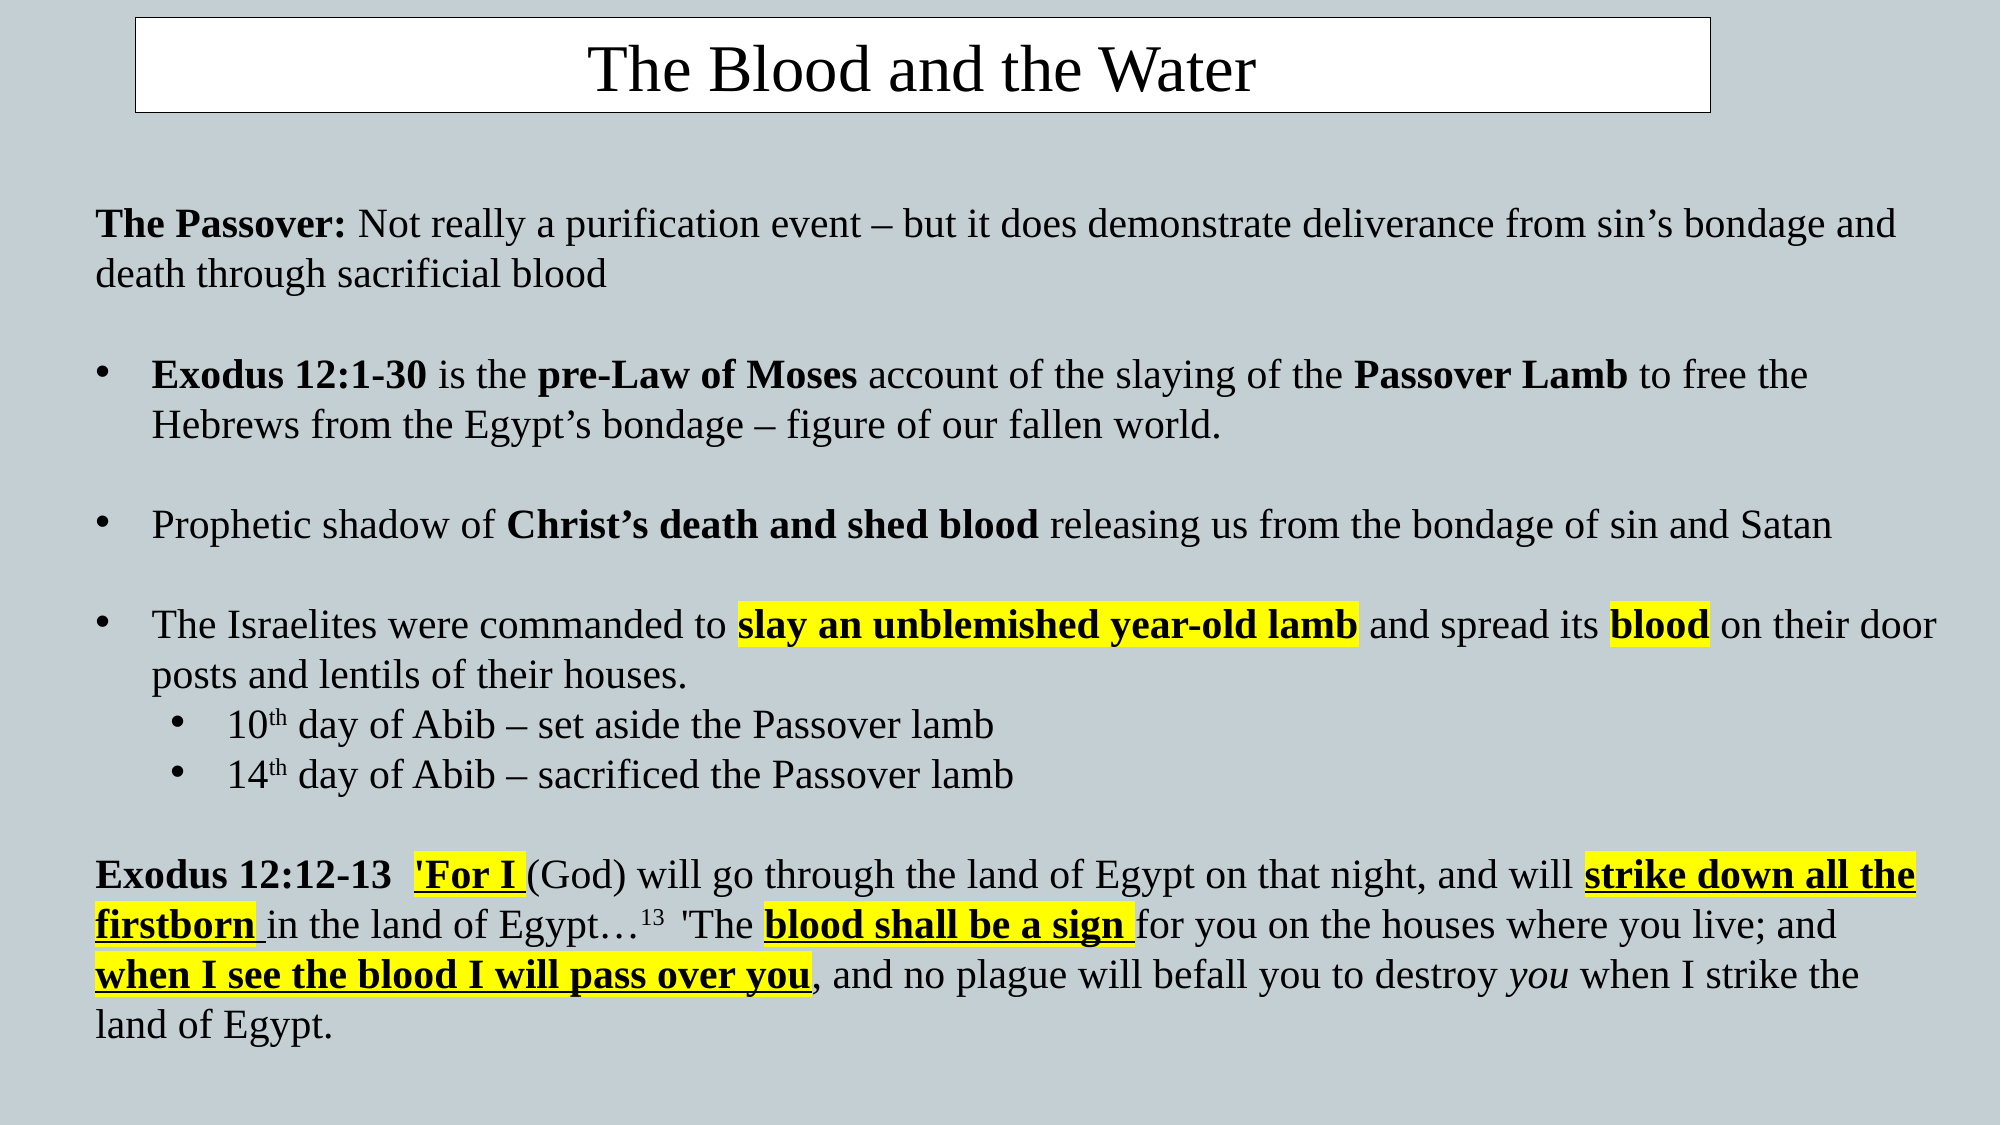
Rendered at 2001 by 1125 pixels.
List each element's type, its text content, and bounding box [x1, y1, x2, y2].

text_box The Passover: Not really a purification event – but it does demonstrate deliverance from sin’s bondage and death through sacrificial blood Exodus 12:1-30 is the pre-Law of Moses account of the slaying of the Passover Lamb to free the Hebrews from the Egypt’s bondage – figure of our fallen world. Prophetic shadow of Christ’s death and shed blood releasing us from the bondage of sin and Satan The Israelites were commanded to slay an unblemished year-old lamb and spread its blood on their door posts and lentils of their houses. 10th day of Abib – set aside the Passover lamb 14th day of Abib – sacrificed the Passover lamb Exodus 12:12-13 'For I (God) will go through the land of Egypt on that night, and will strike down all the firstborn in the land of Egypt…13 'The blood shall be a sign for you on the houses where you live; and when I see the blood I will pass over you, and no plague will befall you to destroy you when I strike the land of Egypt. [43, 138, 1954, 1054]
text_box The Blood and the Water [135, 17, 1711, 113]
